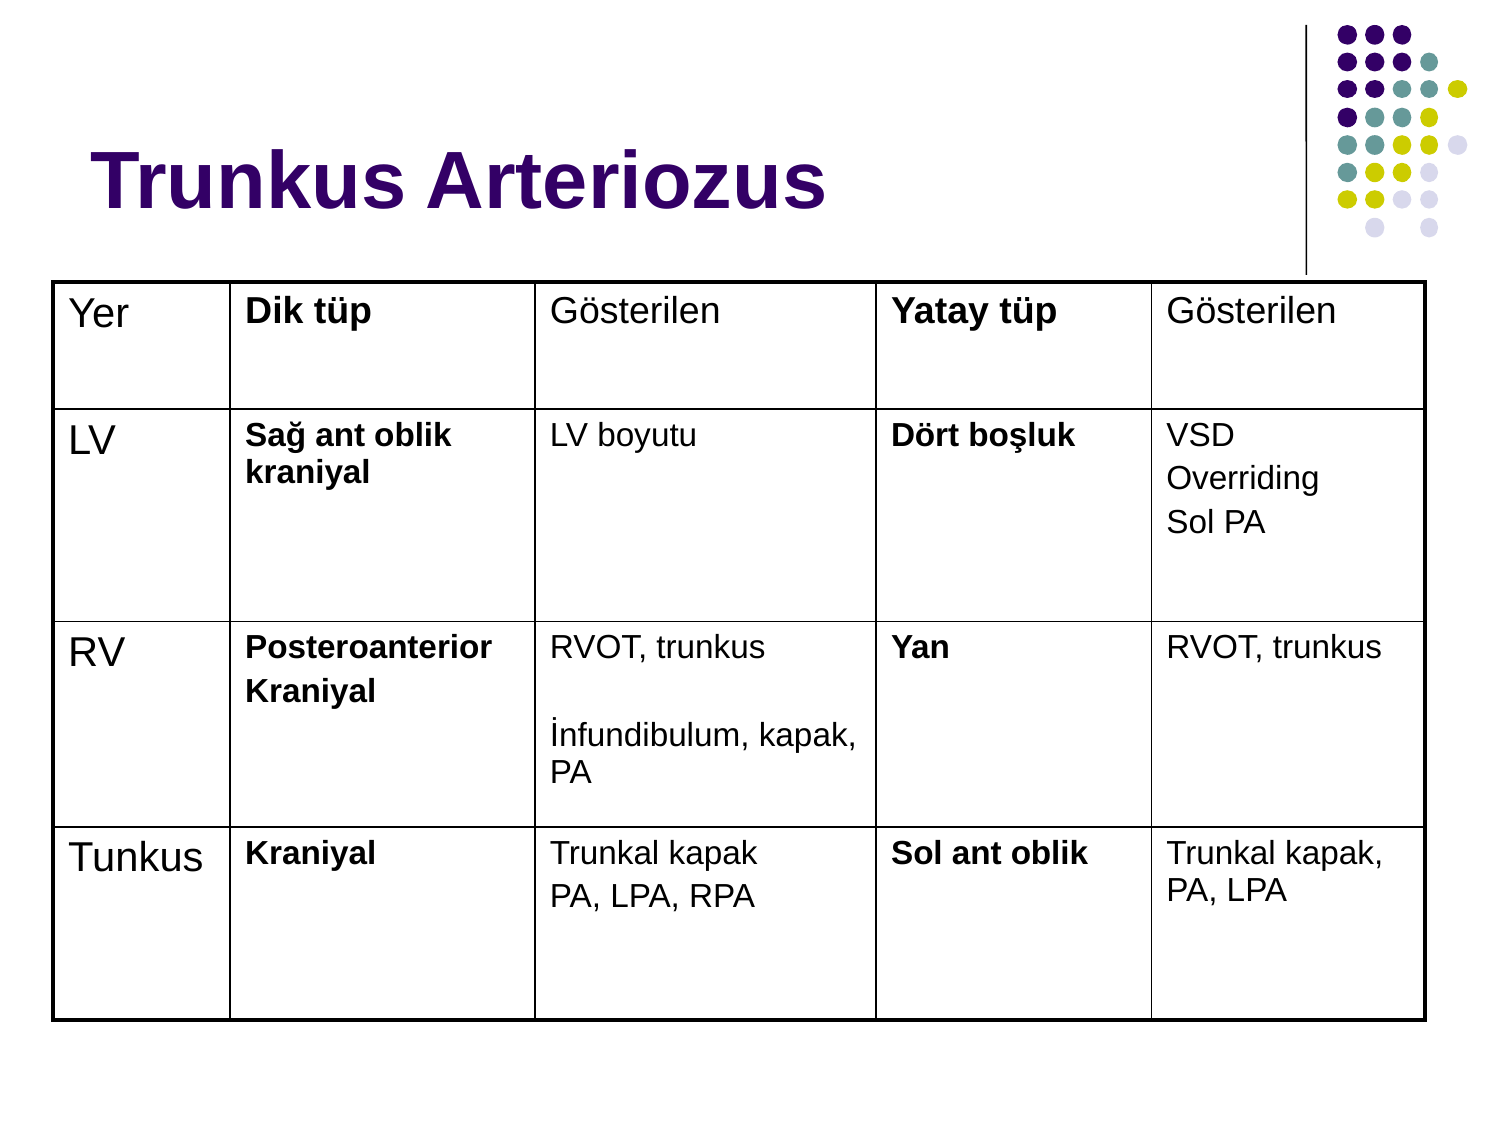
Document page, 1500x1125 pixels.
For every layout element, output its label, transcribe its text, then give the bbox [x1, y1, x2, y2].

table_cell RV [55, 622, 229, 826]
table_cell LV [55, 410, 229, 621]
table_cell Sol ant oblik [877, 828, 1151, 1018]
table_cell Trunkal kapak, PA, LPA [1152, 828, 1423, 1018]
table_header Gösterilen [536, 284, 875, 408]
table_cell Dört boşluk [877, 410, 1151, 621]
table_cell Tunkus [55, 828, 229, 1018]
table_cell LV boyutu [536, 410, 875, 621]
table_header Gösterilen [1152, 284, 1423, 408]
table_cell Trunkal kapak PA, LPA, RPA [536, 828, 875, 1018]
table_header Yatay tüp [877, 284, 1151, 408]
table_header Yer [55, 284, 229, 408]
table_cell Sağ ant oblik kraniyal [231, 410, 534, 621]
title Trunkus Arteriozus [75, 20, 1313, 233]
table_cell Posteroanterior Kraniyal [231, 622, 534, 826]
table_cell RVOT, trunkus İnfundibulum, kapak, PA [536, 622, 875, 826]
table_header Dik tüp [231, 284, 534, 408]
table_cell Yan [877, 622, 1151, 826]
table_cell RVOT, trunkus [1152, 622, 1423, 826]
table_cell Kraniyal [231, 828, 534, 1018]
table_cell VSD Overriding Sol PA [1152, 410, 1423, 621]
